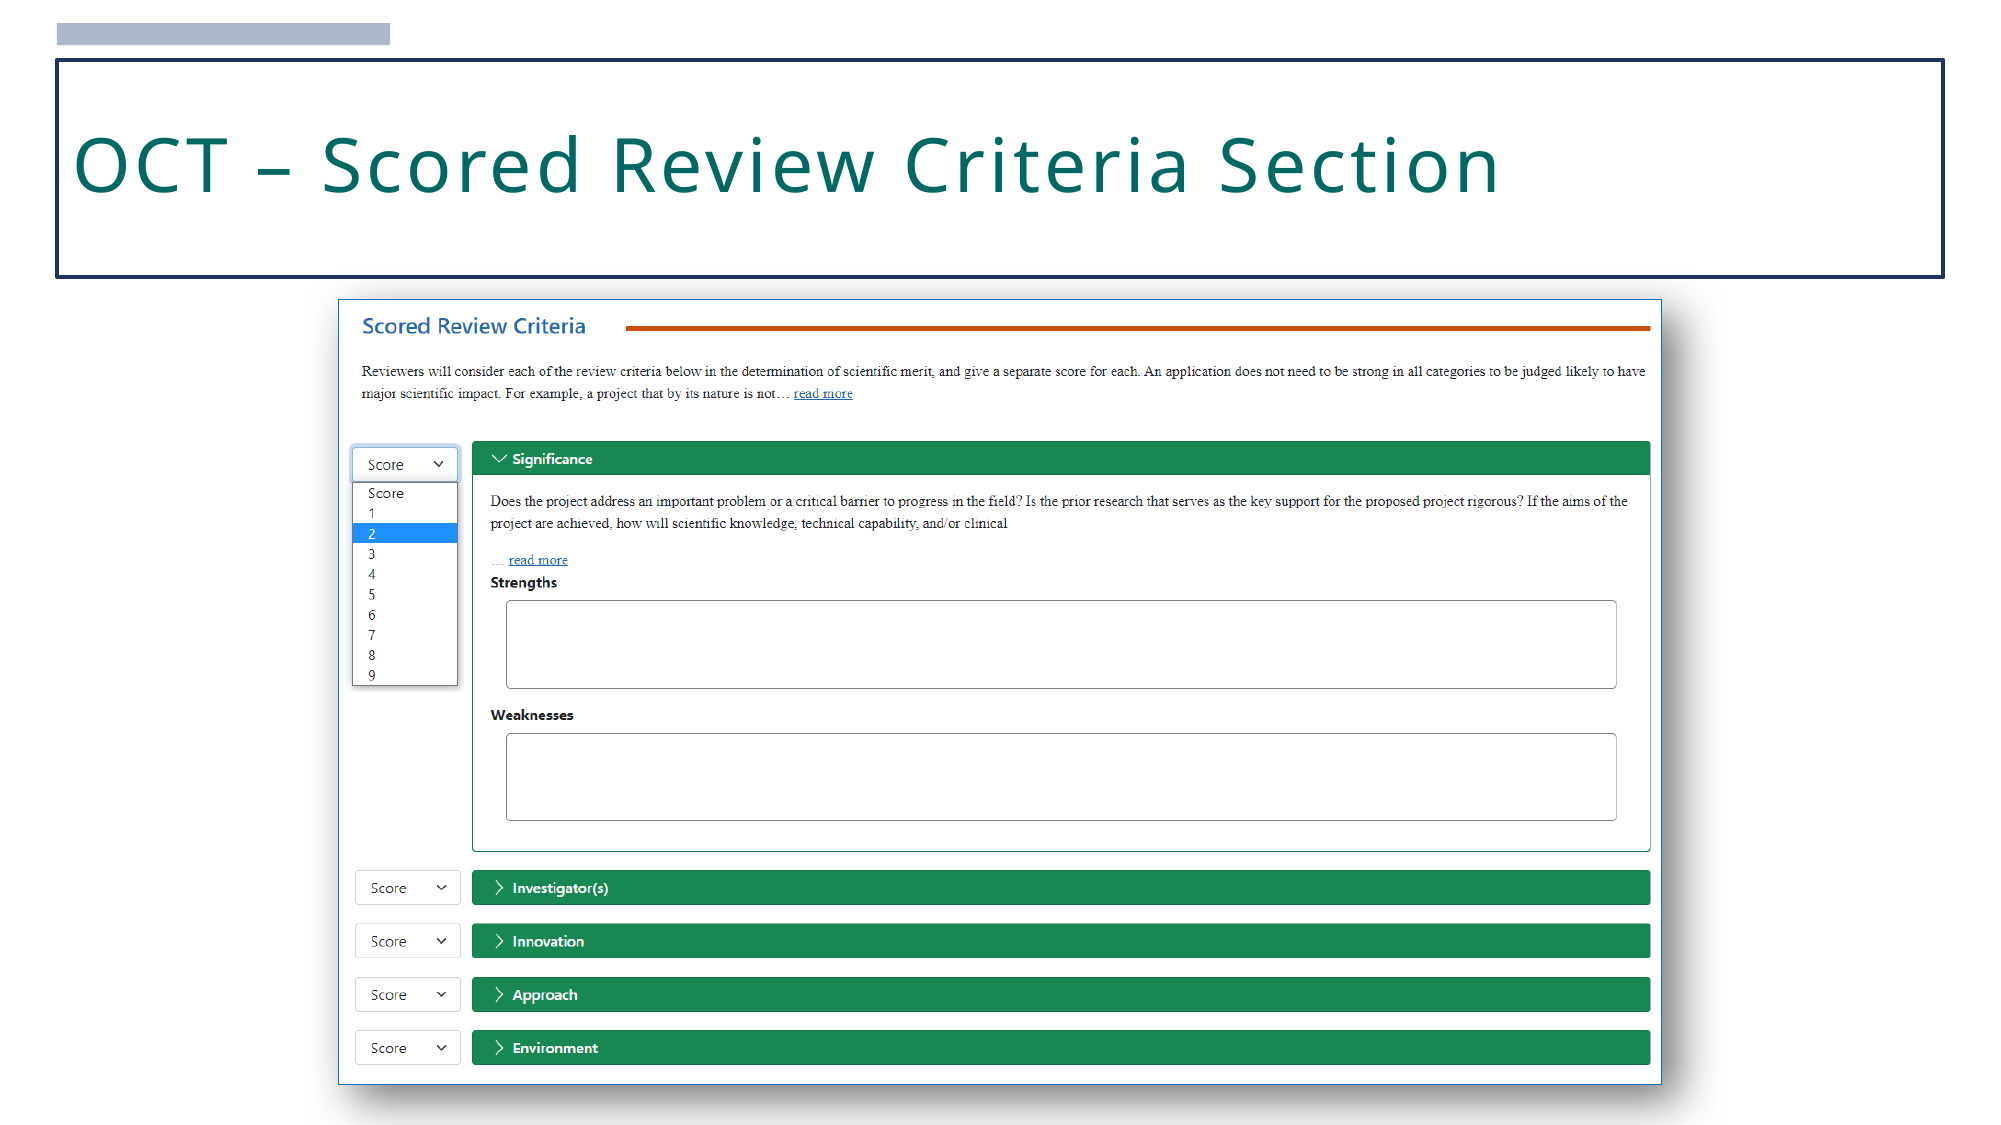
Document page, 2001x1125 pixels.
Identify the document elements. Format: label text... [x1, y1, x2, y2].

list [337, 299, 1662, 1085]
title OCT – Scored Review Criteria Section [55, 58, 1945, 279]
